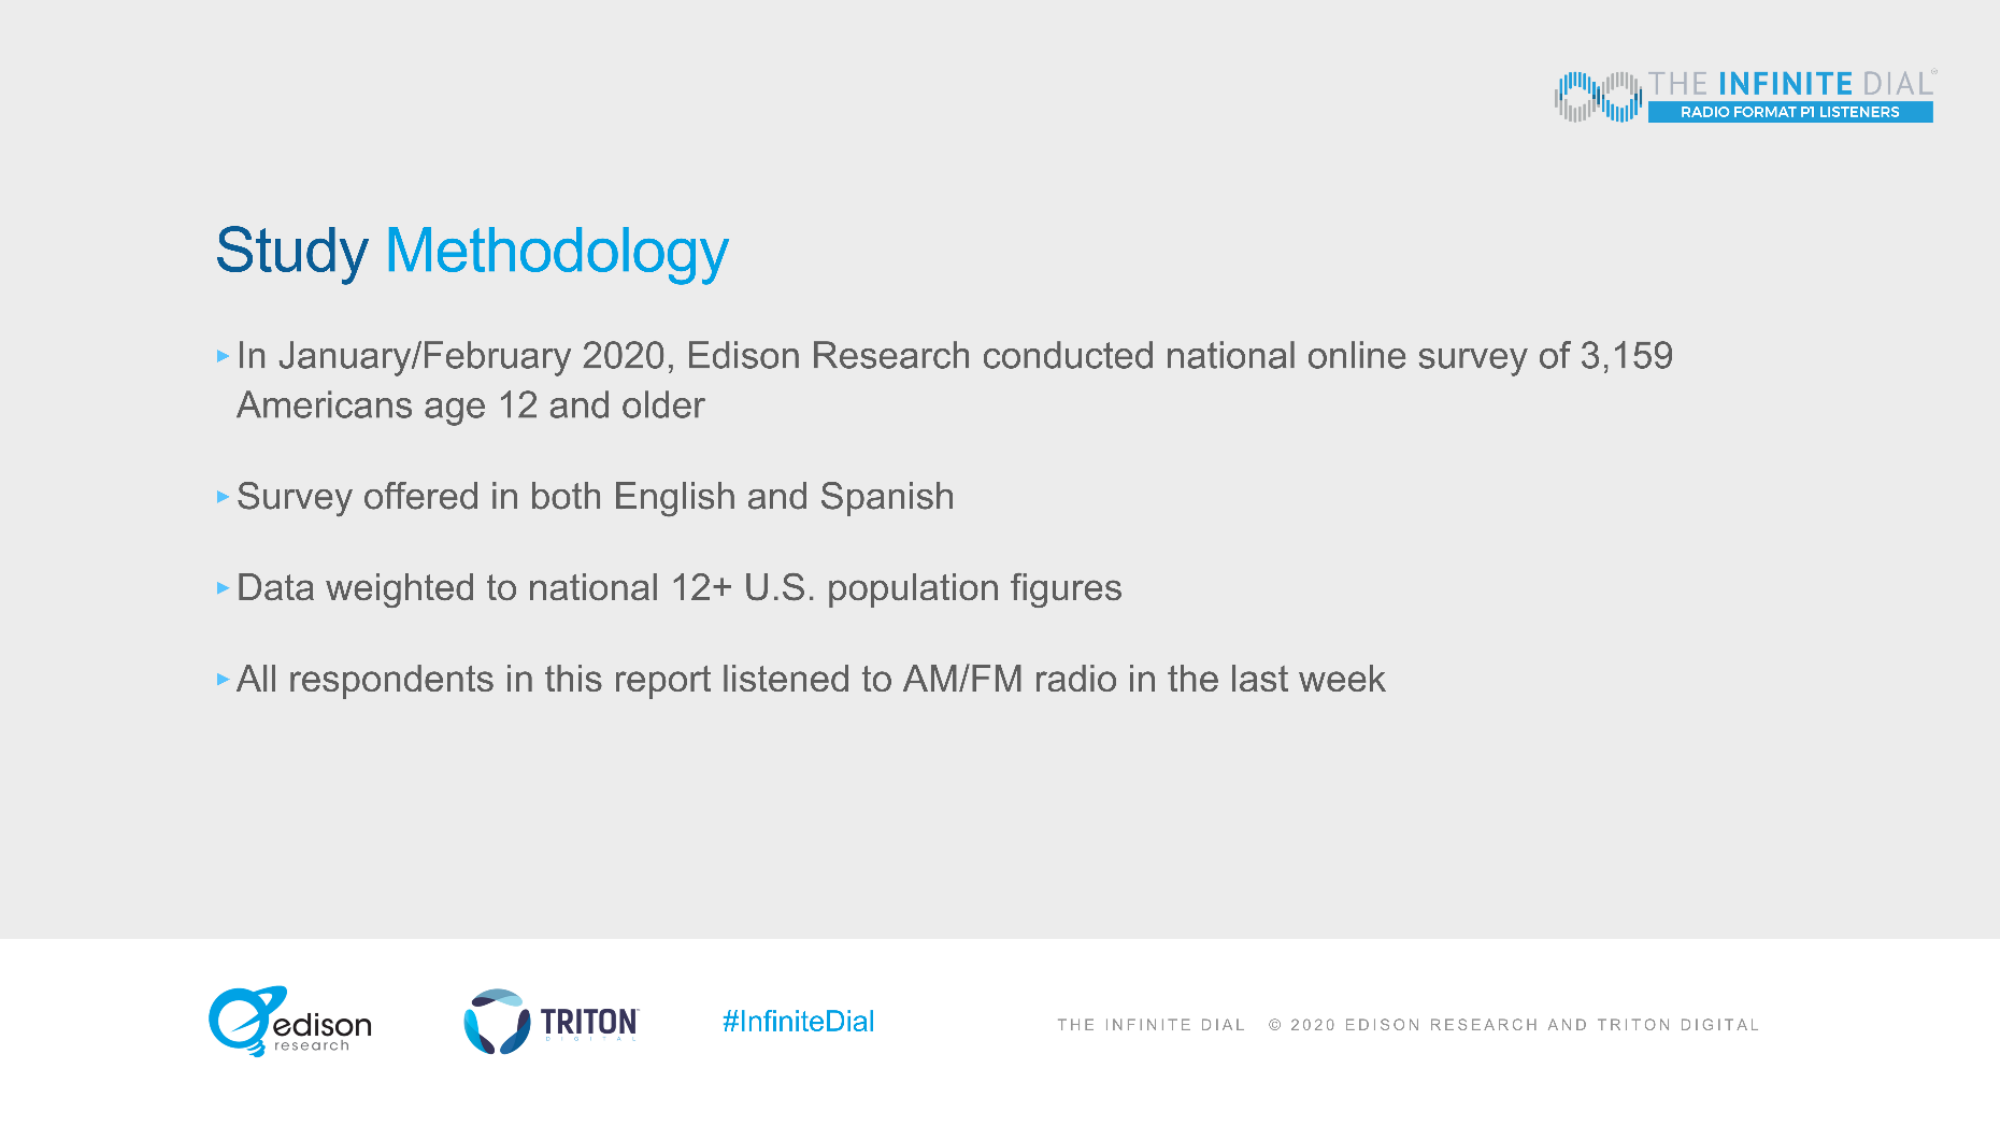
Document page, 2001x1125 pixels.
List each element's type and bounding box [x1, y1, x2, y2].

list [0, 0, 2000, 1125]
